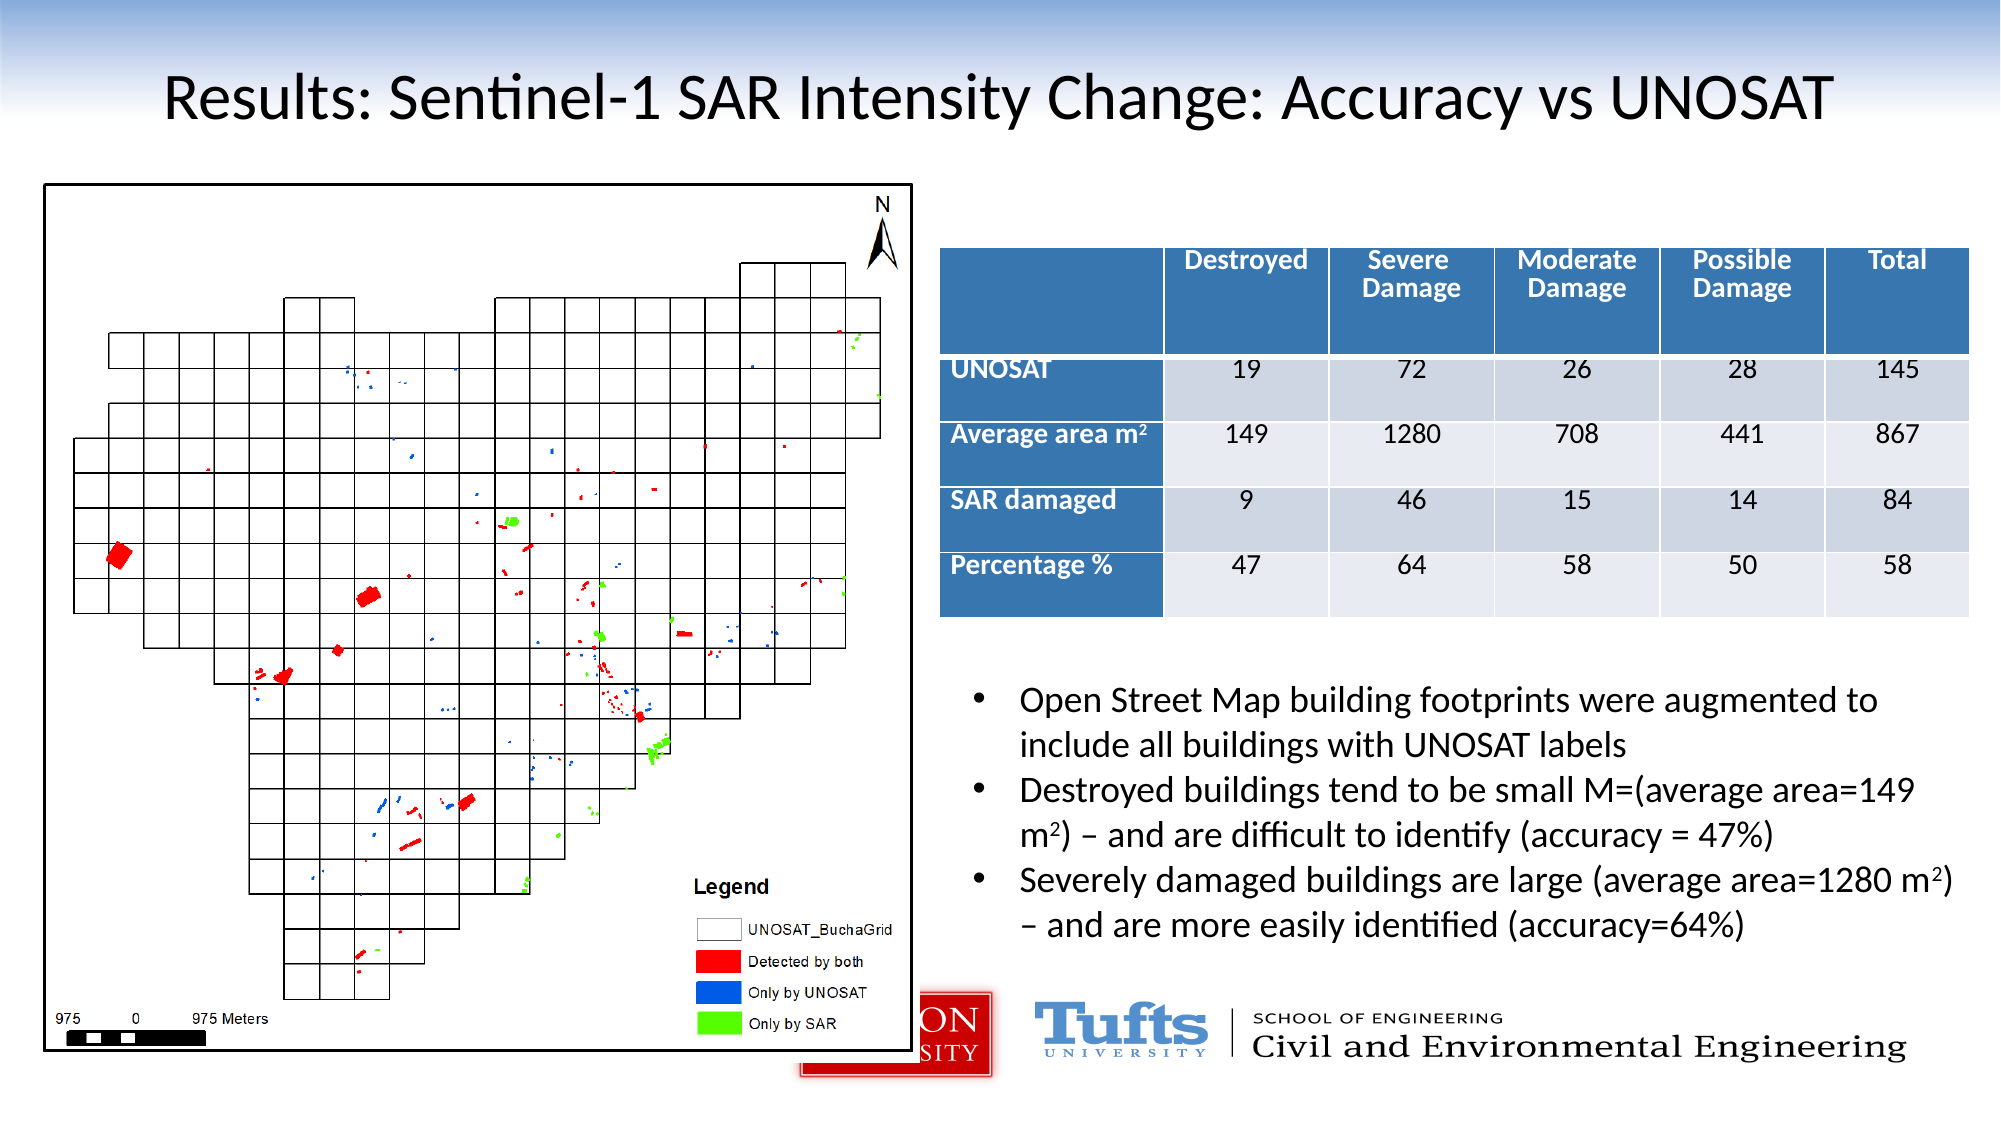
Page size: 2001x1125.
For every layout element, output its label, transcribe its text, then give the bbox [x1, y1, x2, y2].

table_header Possible Damage [1661, 248, 1824, 354]
table_cell 47 [1165, 553, 1328, 617]
table_cell SAR damaged [940, 488, 1163, 552]
table_cell 19 [1165, 360, 1328, 421]
table_cell 50 [1661, 553, 1824, 617]
table_header Severe Damage [1330, 248, 1494, 354]
picture [0, 0, 2001, 1125]
table_header Total [1826, 248, 1969, 354]
table_cell 149 [1165, 423, 1328, 486]
table_header [940, 248, 1163, 354]
table_header Moderate Damage [1495, 248, 1659, 354]
table_cell 58 [1495, 553, 1659, 617]
table_cell 14 [1661, 488, 1824, 552]
table_cell 15 [1495, 488, 1659, 552]
table_cell 9 [1165, 488, 1328, 552]
title Results: Sentinel-1 SAR Intensity Change: Accuracy vs UNOSAT [99, 45, 1900, 233]
table_cell 867 [1826, 423, 1969, 486]
table_cell 26 [1495, 360, 1659, 421]
text_box Open Street Map building footprints were augmented to include all buildings with UNOSAT labels Destroyed buildings tend to be small M=(average area=149 m2) – and are difficult to identify (accuracy = 47%) Severely damaged buildings are large (average area=1280 m2) – and are more easily identified (accuracy=64%) [957, 667, 1971, 953]
table_cell 28 [1661, 360, 1824, 421]
table_cell 46 [1330, 488, 1494, 552]
table_cell 441 [1661, 423, 1824, 486]
table_cell 72 [1330, 360, 1494, 421]
table_cell 1280 [1330, 423, 1494, 486]
table_cell 145 [1826, 360, 1969, 421]
table_cell 64 [1330, 553, 1494, 617]
table_header Destroyed [1165, 248, 1328, 354]
table_cell 58 [1826, 553, 1969, 617]
table_cell 84 [1826, 488, 1969, 552]
table_cell 708 [1495, 423, 1659, 486]
table_cell Average area m2 [940, 423, 1163, 486]
table_cell UNOSAT [940, 360, 1163, 421]
table_cell Percentage % [940, 553, 1163, 617]
